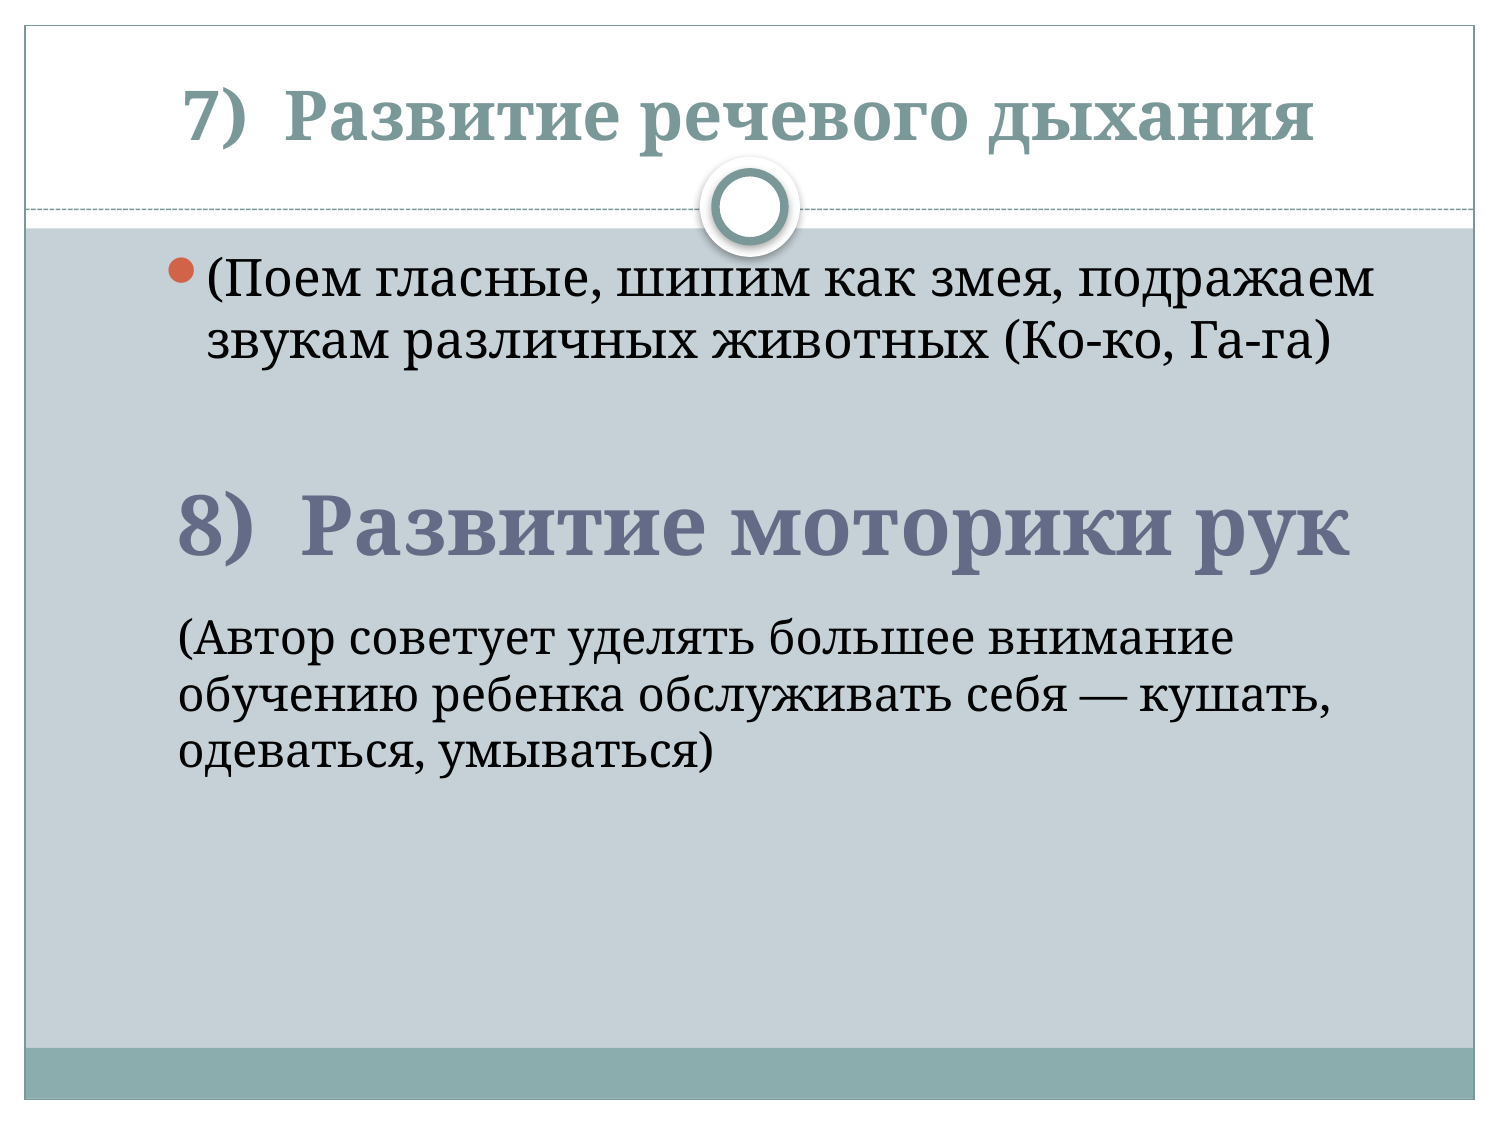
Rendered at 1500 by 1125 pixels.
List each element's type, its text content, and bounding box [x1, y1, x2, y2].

title 7) Развитие речевого дыхания [49, 37, 1450, 162]
text_box 8) Развитие моторики рук [162, 399, 1438, 588]
list (Поем гласные, шипим как змея, подражаем звукам различных животных (Ко-ко, Га-га) [150, 237, 1425, 425]
text_box (Автор советует уделять большее внимание обучению ребенка обслуживать себя — кушать, одеваться, умываться) [162, 600, 1438, 788]
